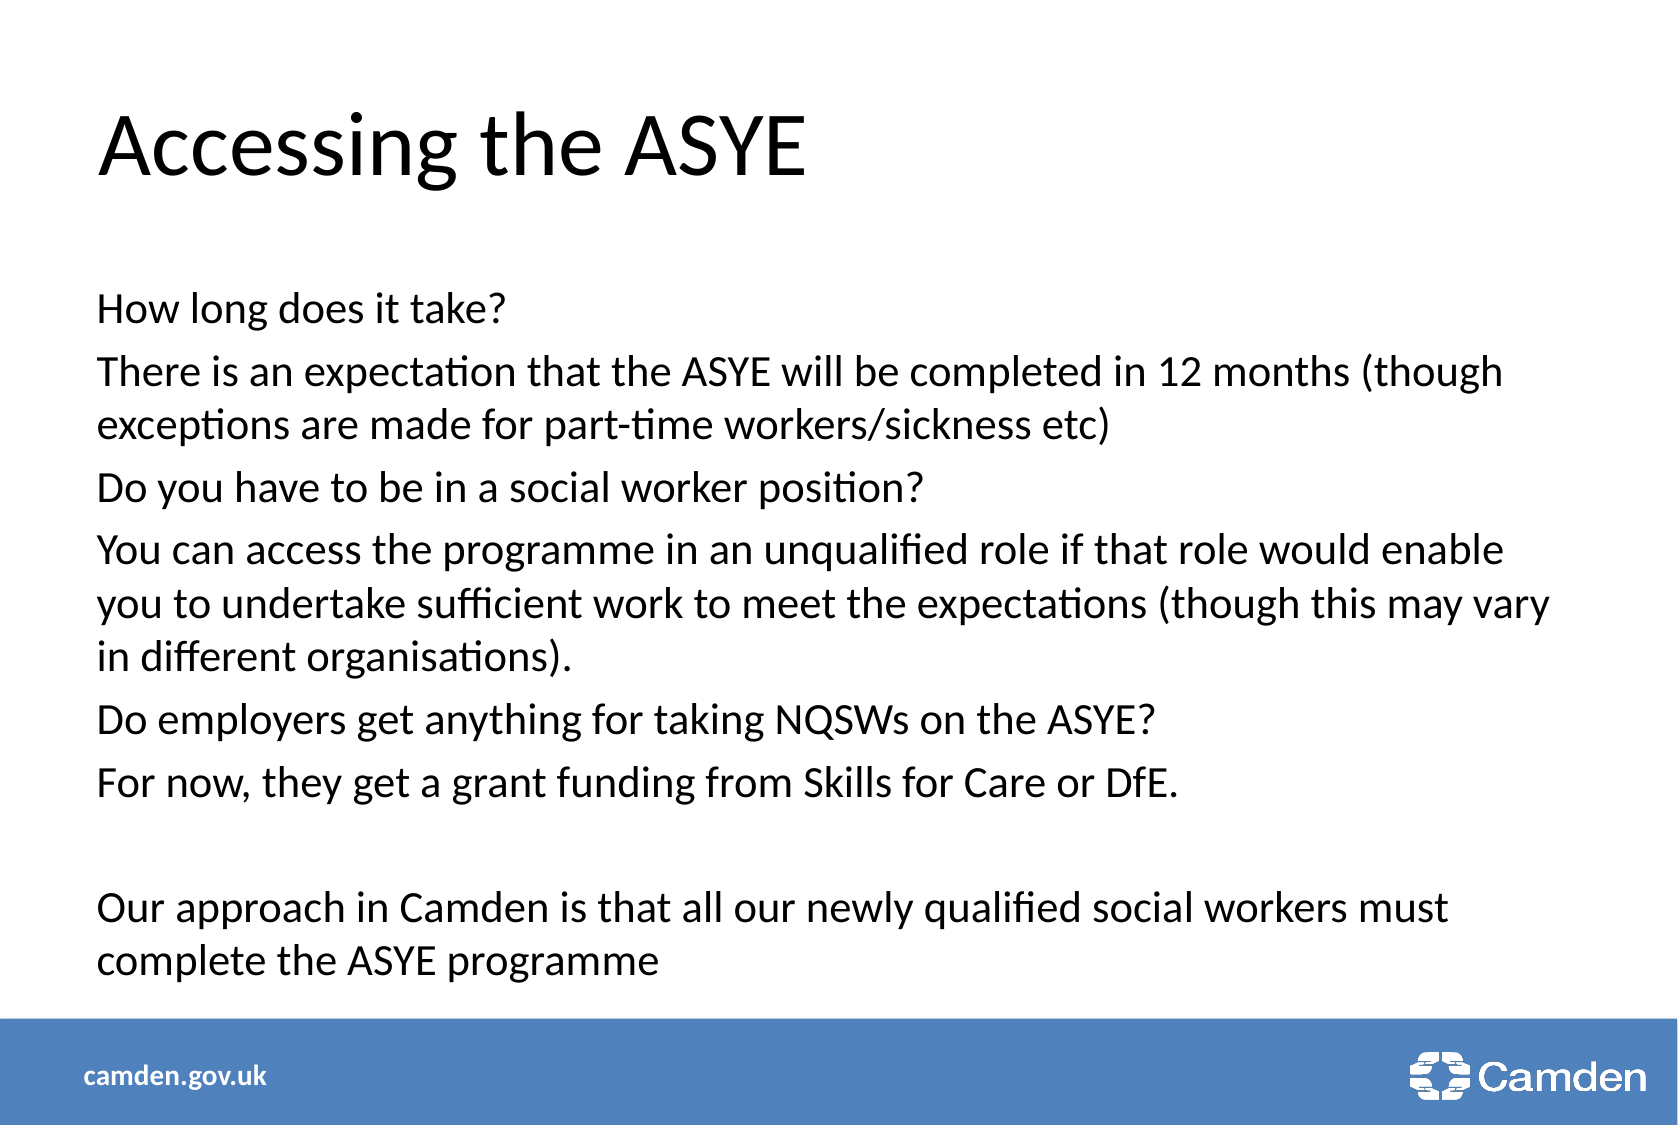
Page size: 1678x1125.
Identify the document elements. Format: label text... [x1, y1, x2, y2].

title Accessing the ASYE [83, 45, 1594, 233]
list How long does it take? There is an expectation that the ASYE will be completed in 12 months (though exceptions are made for part-time workers/sickness etc) Do you have to be in a social worker position? You can access the programme in an unqualified role if that role would enable you to undertake sufficient work to meet the expectations (though this may vary in different organisations). Do employers get anything for taking NQSWs on the ASYE? For now, they get a grant funding from Skills for Care or DfE. Our approach in Camden is that all our newly qualified social workers must complete the ASYE programme [81, 271, 1594, 1001]
picture [1410, 1052, 1646, 1100]
